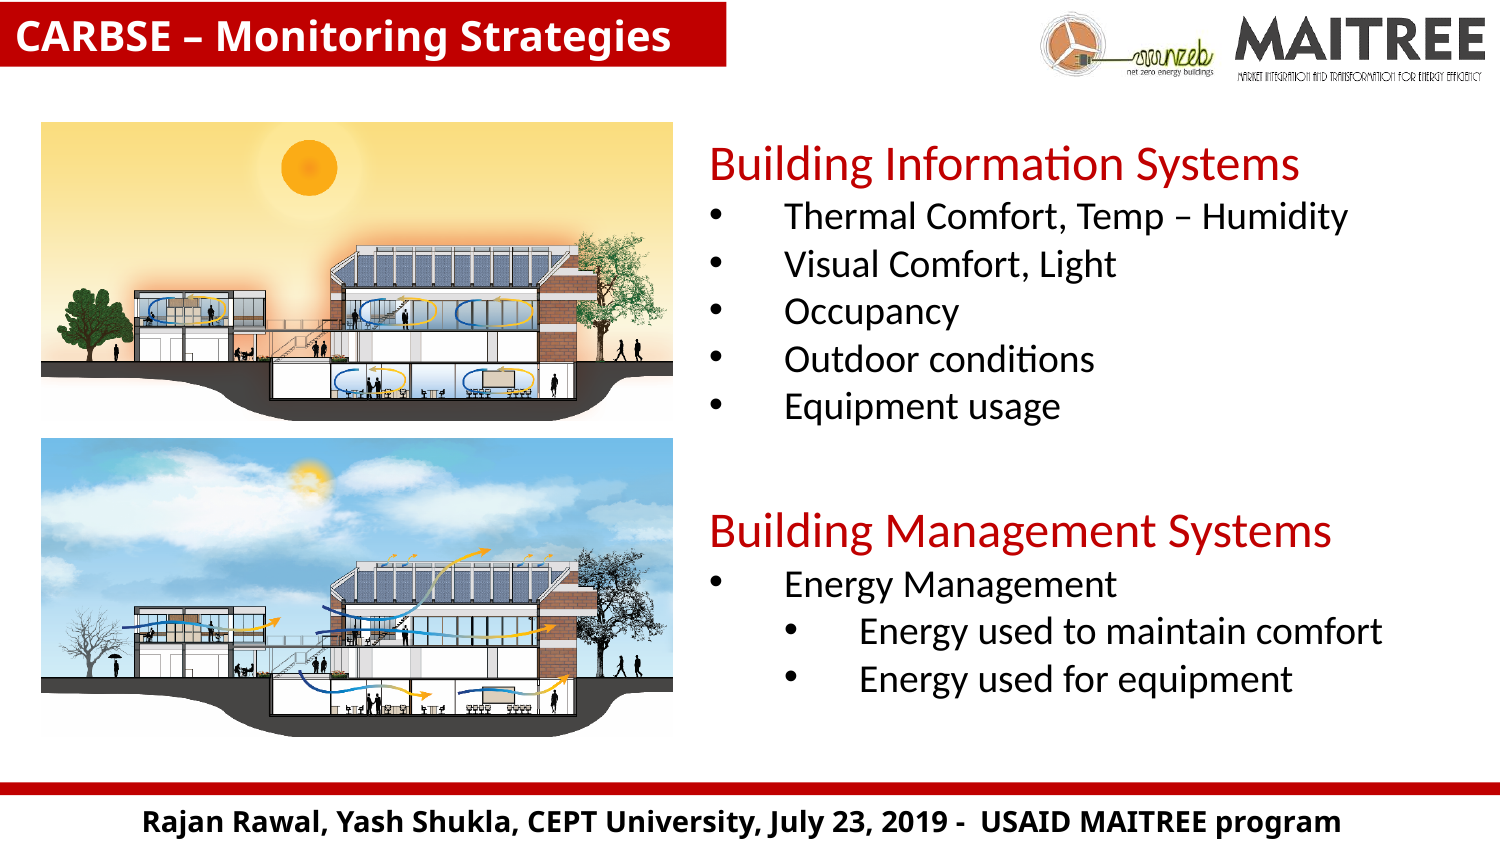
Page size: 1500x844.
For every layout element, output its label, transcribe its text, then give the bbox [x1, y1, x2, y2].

text_box Building Information Systems Thermal Comfort, Temp – Humidity Visual Comfort, Light Occupancy Outdoor conditions Equipment usage Building Management Systems Energy Management Energy used to maintain comfort Energy used for equipment [694, 122, 1500, 708]
text_box CARBSE – Monitoring Strategies [0, 1, 727, 67]
picture [1233, 2, 1495, 95]
picture [41, 122, 673, 422]
picture [1033, 6, 1222, 82]
picture [41, 438, 673, 737]
